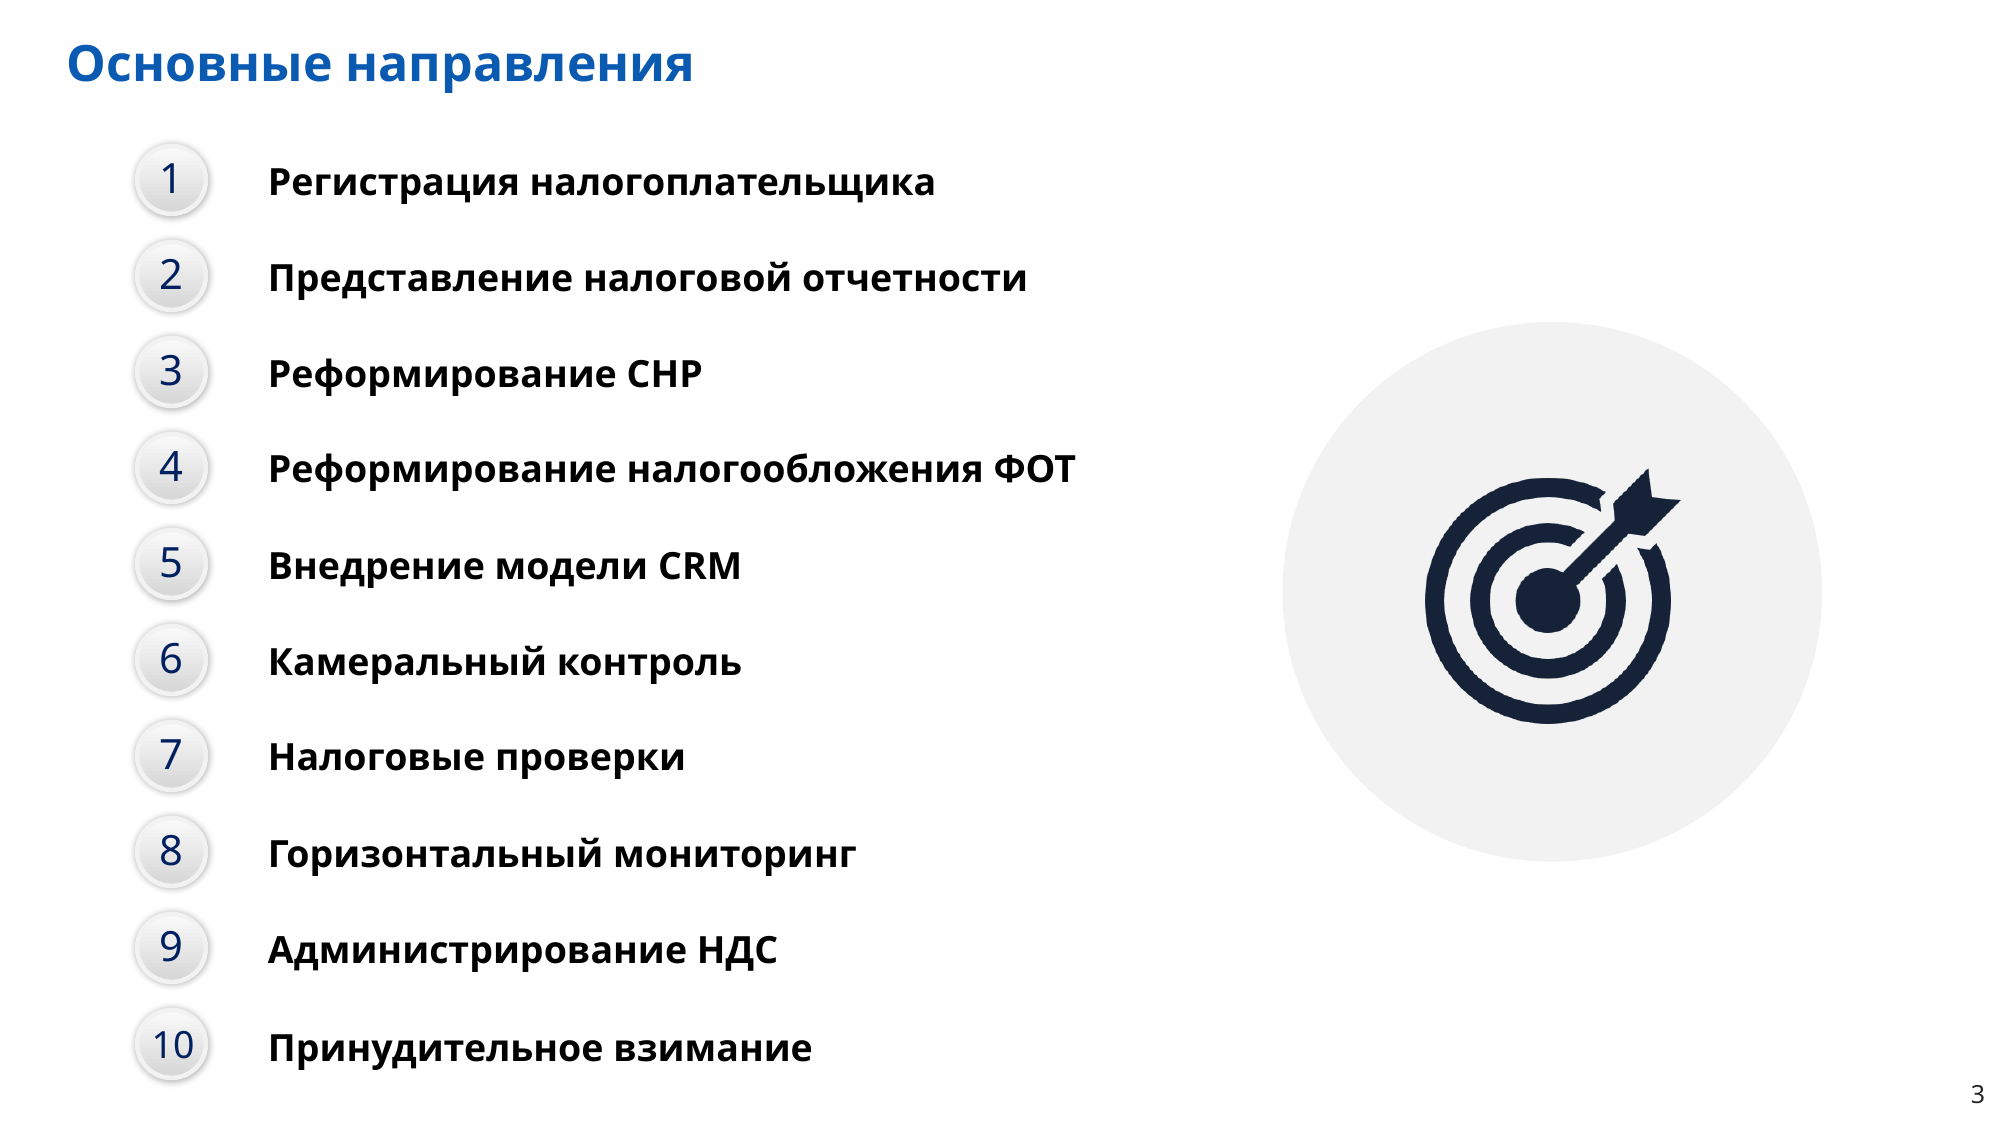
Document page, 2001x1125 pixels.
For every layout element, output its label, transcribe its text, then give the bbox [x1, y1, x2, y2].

text_box Горизонтальный мониторинг [208, 822, 1184, 882]
text_box Реформирование налогообложения ФОТ [208, 438, 1184, 498]
text_box Внедрение модели CRM [208, 534, 1184, 595]
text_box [1282, 321, 1823, 862]
text_box 6 [136, 625, 207, 695]
text_box Принудительное взимание [209, 1016, 1184, 1077]
text_box 8 [136, 816, 207, 887]
text_box Реформирование СНР [208, 342, 1184, 402]
text_box Представление налоговой отчетности [208, 246, 1184, 307]
text_box 7 [136, 720, 207, 791]
text_box Основные направления [52, 23, 1688, 99]
text_box Налоговые проверки [208, 725, 1184, 786]
slide_number 3 [1861, 1065, 2000, 1125]
text_box 9 [136, 913, 207, 984]
text_box 5 [136, 528, 207, 599]
text_box Администрирование НДС [208, 919, 1184, 979]
text_box 2 [136, 240, 207, 311]
text_box 4 [136, 432, 207, 503]
text_box 1 [136, 144, 207, 215]
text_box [137, 1009, 209, 1078]
text_box 3 [136, 336, 207, 407]
text_box Регистрация налогоплательщика [208, 150, 1184, 211]
text_box Камеральный контроль [208, 630, 1184, 691]
